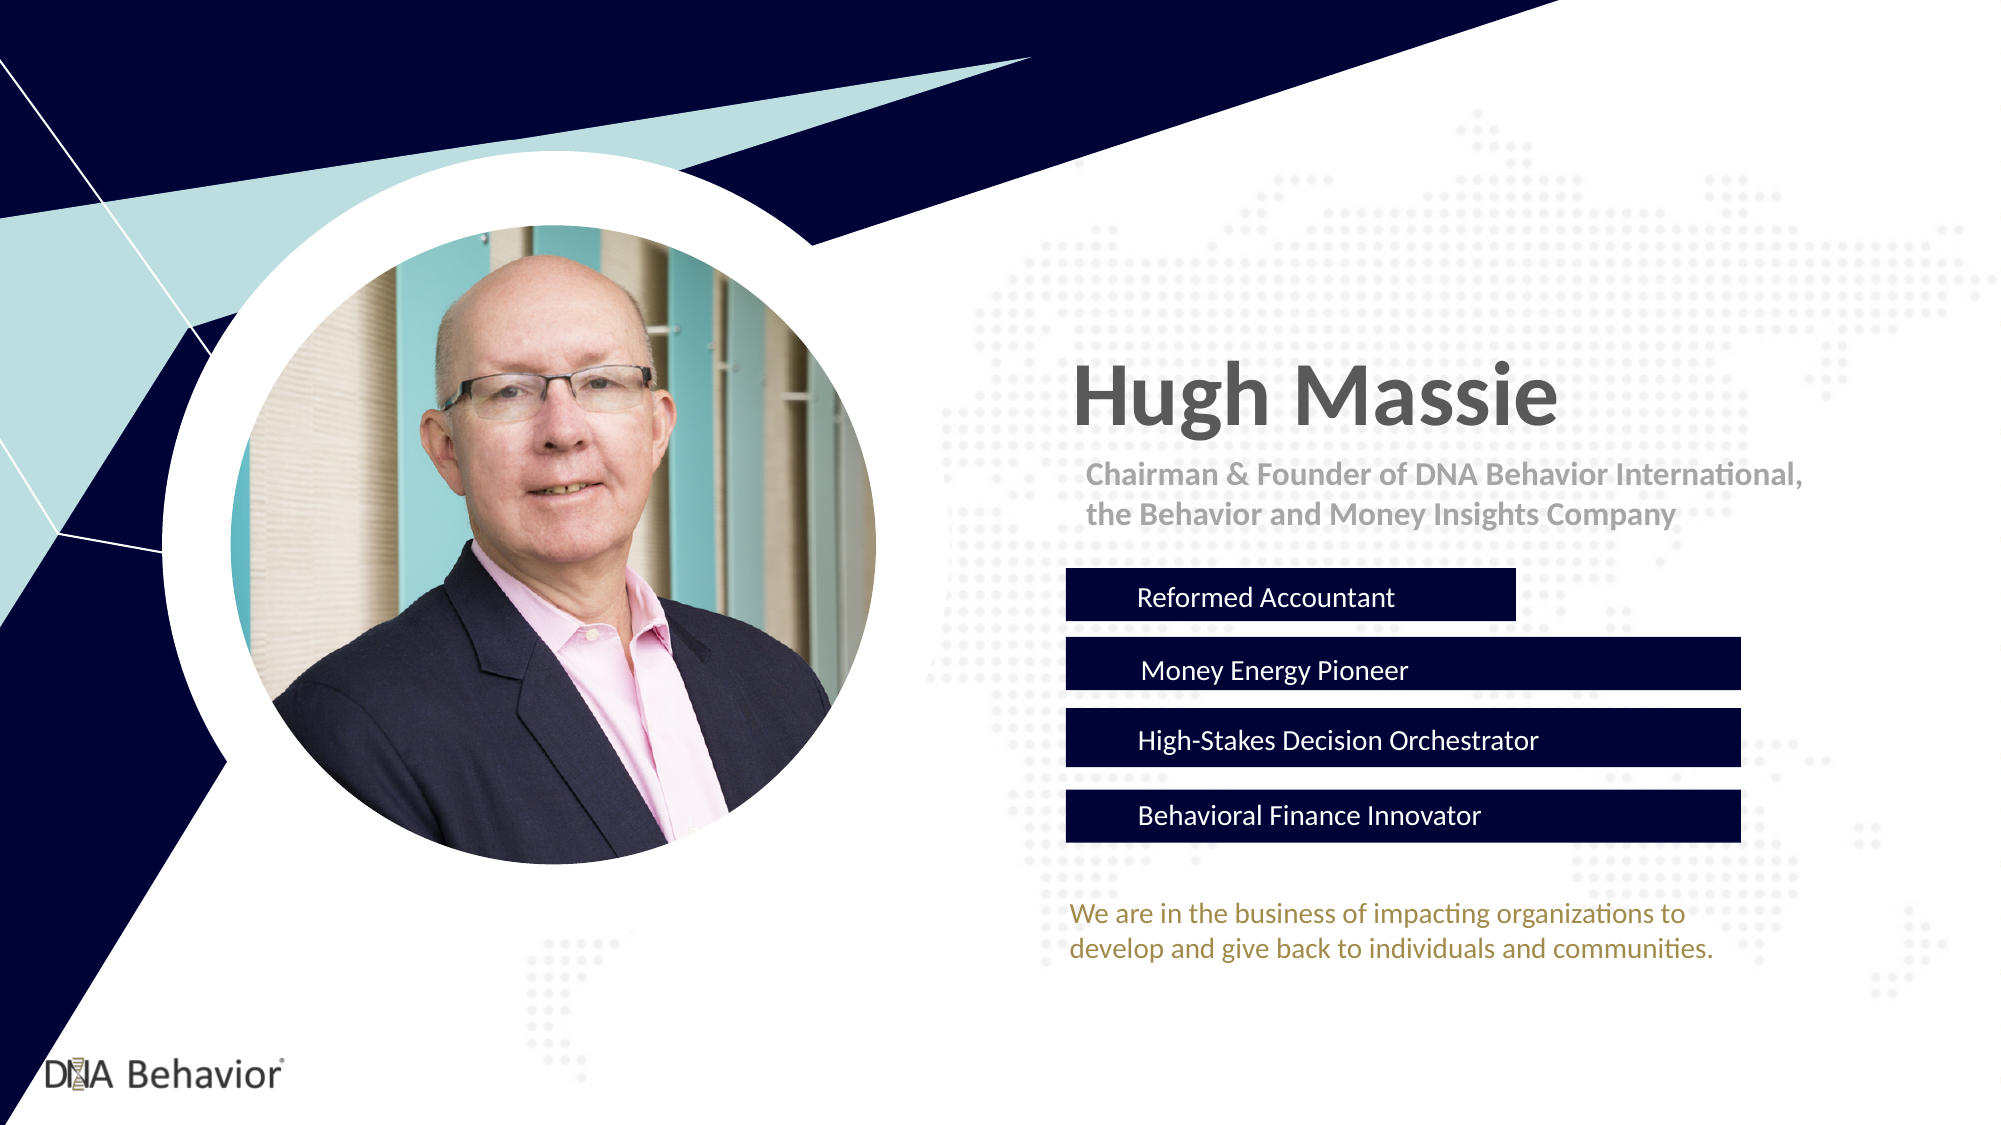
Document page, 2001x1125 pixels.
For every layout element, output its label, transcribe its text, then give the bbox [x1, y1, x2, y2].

text_box High-Stakes Decision Orchestrator [1123, 713, 1555, 764]
text_box Chairman & Founder of DNA Behavior International, the Behavior and Money Insights Company [1071, 444, 1828, 540]
text_box Money Energy Pioneer [1125, 643, 1425, 694]
text_box Reformed Accountant [1122, 570, 1411, 621]
text_box Behavioral Finance Innovator [1123, 789, 1497, 839]
text_box [1065, 789, 1742, 844]
text_box [1065, 636, 1742, 691]
picture [230, 225, 876, 865]
text_box We are in the business of impacting organizations to develop and give back to individuals and communities. [1054, 887, 1774, 972]
picture [6, 1112, 14, 1125]
text_box [1065, 707, 1742, 768]
picture [42, 1054, 287, 1094]
text_box Hugh Massie [1057, 326, 1596, 451]
text_box [1065, 567, 1517, 622]
